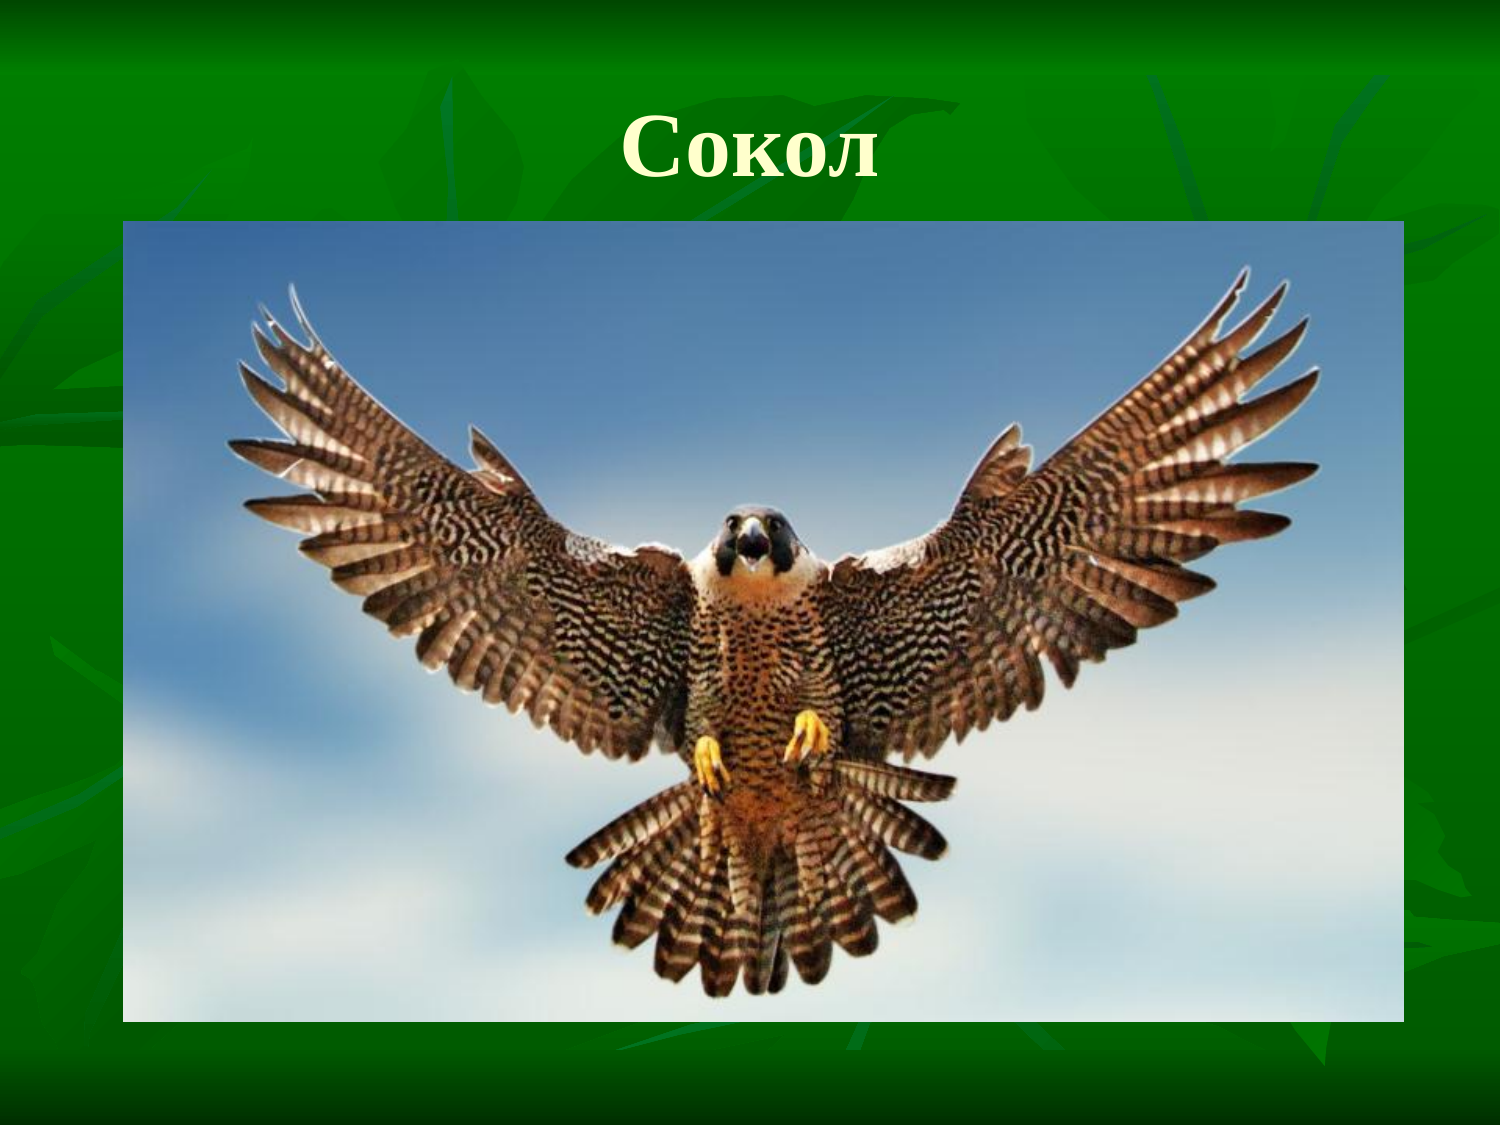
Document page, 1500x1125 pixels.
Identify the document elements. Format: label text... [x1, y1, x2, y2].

title Сокол [75, 45, 1425, 234]
picture [123, 221, 1404, 1022]
